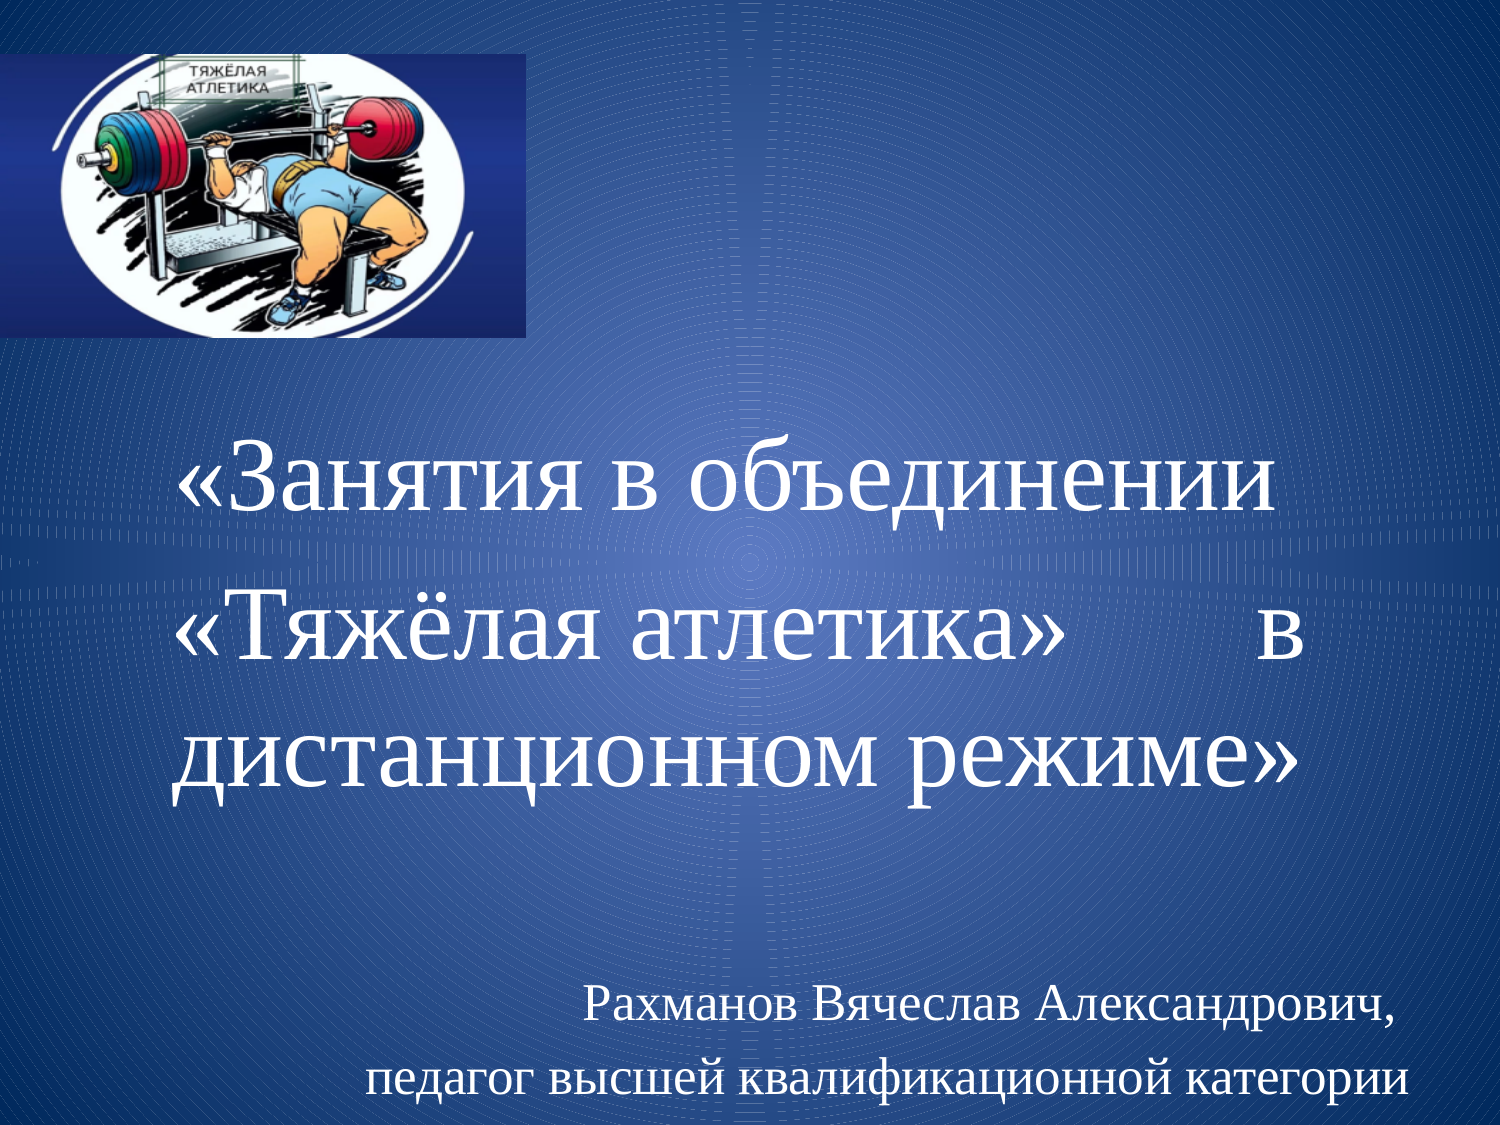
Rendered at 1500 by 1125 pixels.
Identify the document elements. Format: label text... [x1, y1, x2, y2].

title [527, 54, 1415, 209]
list «Занятия в объединении «Тяжёлая атлетика» в дистанционном режиме» Рахманов Вячеслав Александрович, педагог высшей квалификационной категории [53, 397, 1425, 1118]
picture [0, 54, 526, 339]
